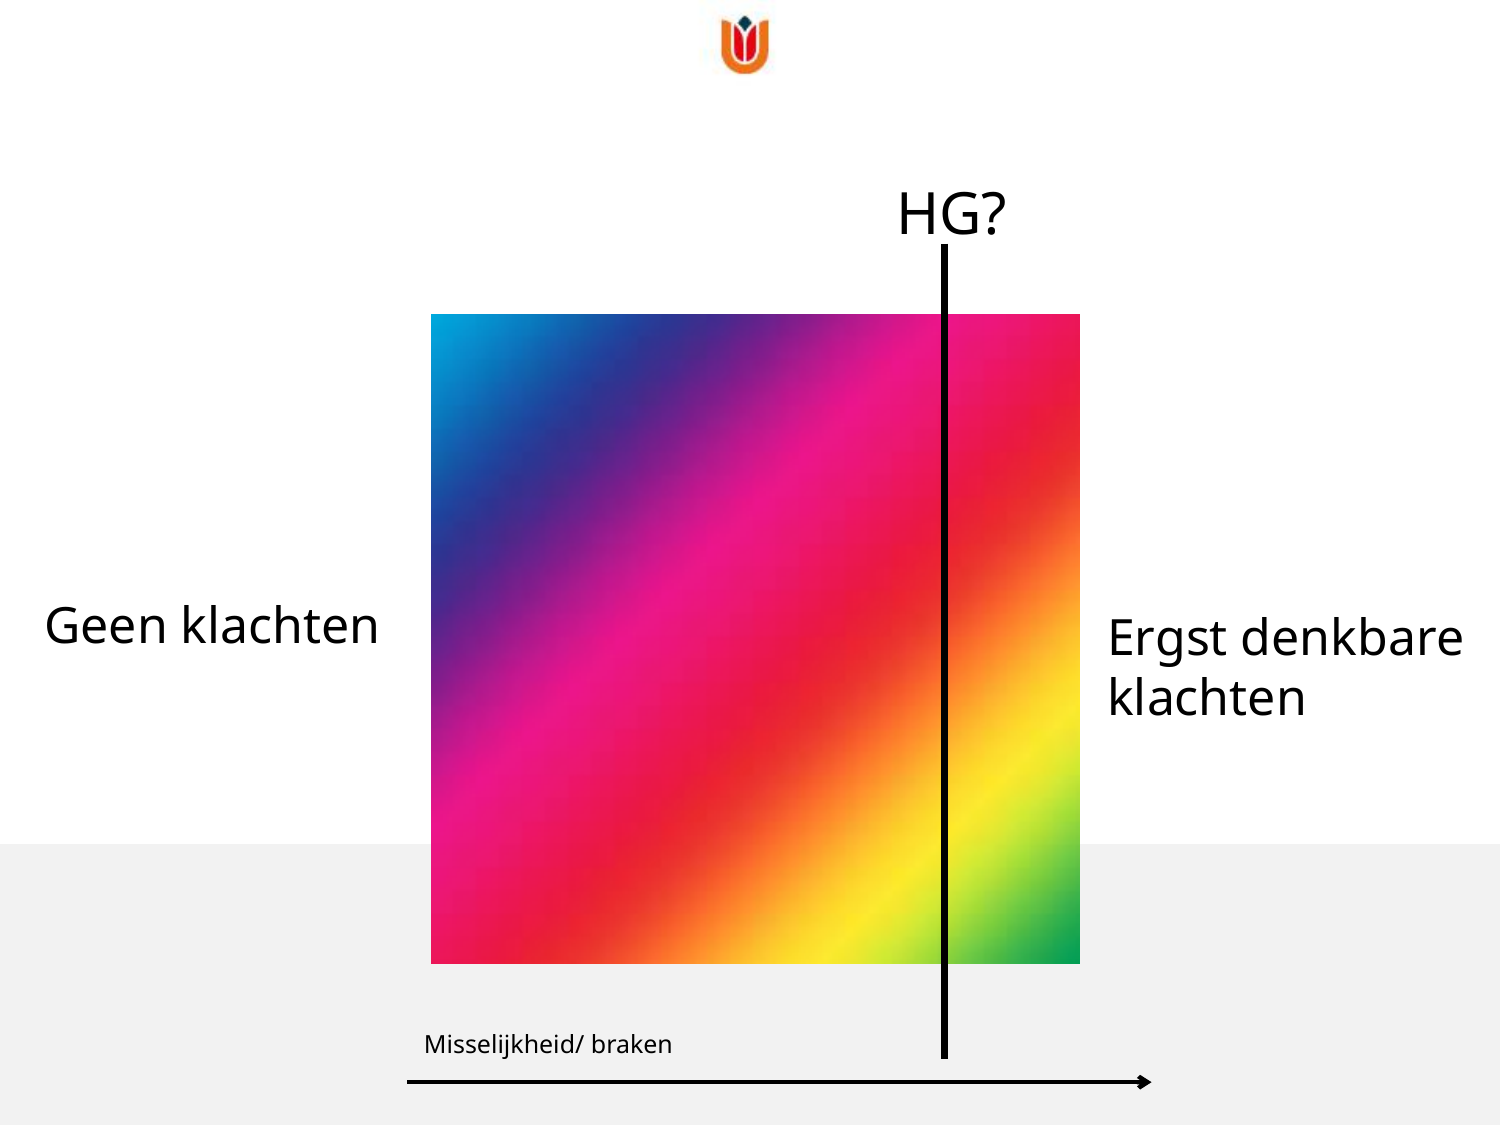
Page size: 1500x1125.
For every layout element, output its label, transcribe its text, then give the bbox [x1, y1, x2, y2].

text_box Misselijkheid/ braken [409, 1021, 882, 1066]
picture [0, 0, 1500, 964]
text_box Geen klachten [29, 586, 431, 661]
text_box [383, 1058, 534, 1125]
text_box Ergst denkbare klachten [1092, 597, 1500, 733]
text_box HG? [881, 169, 1059, 254]
